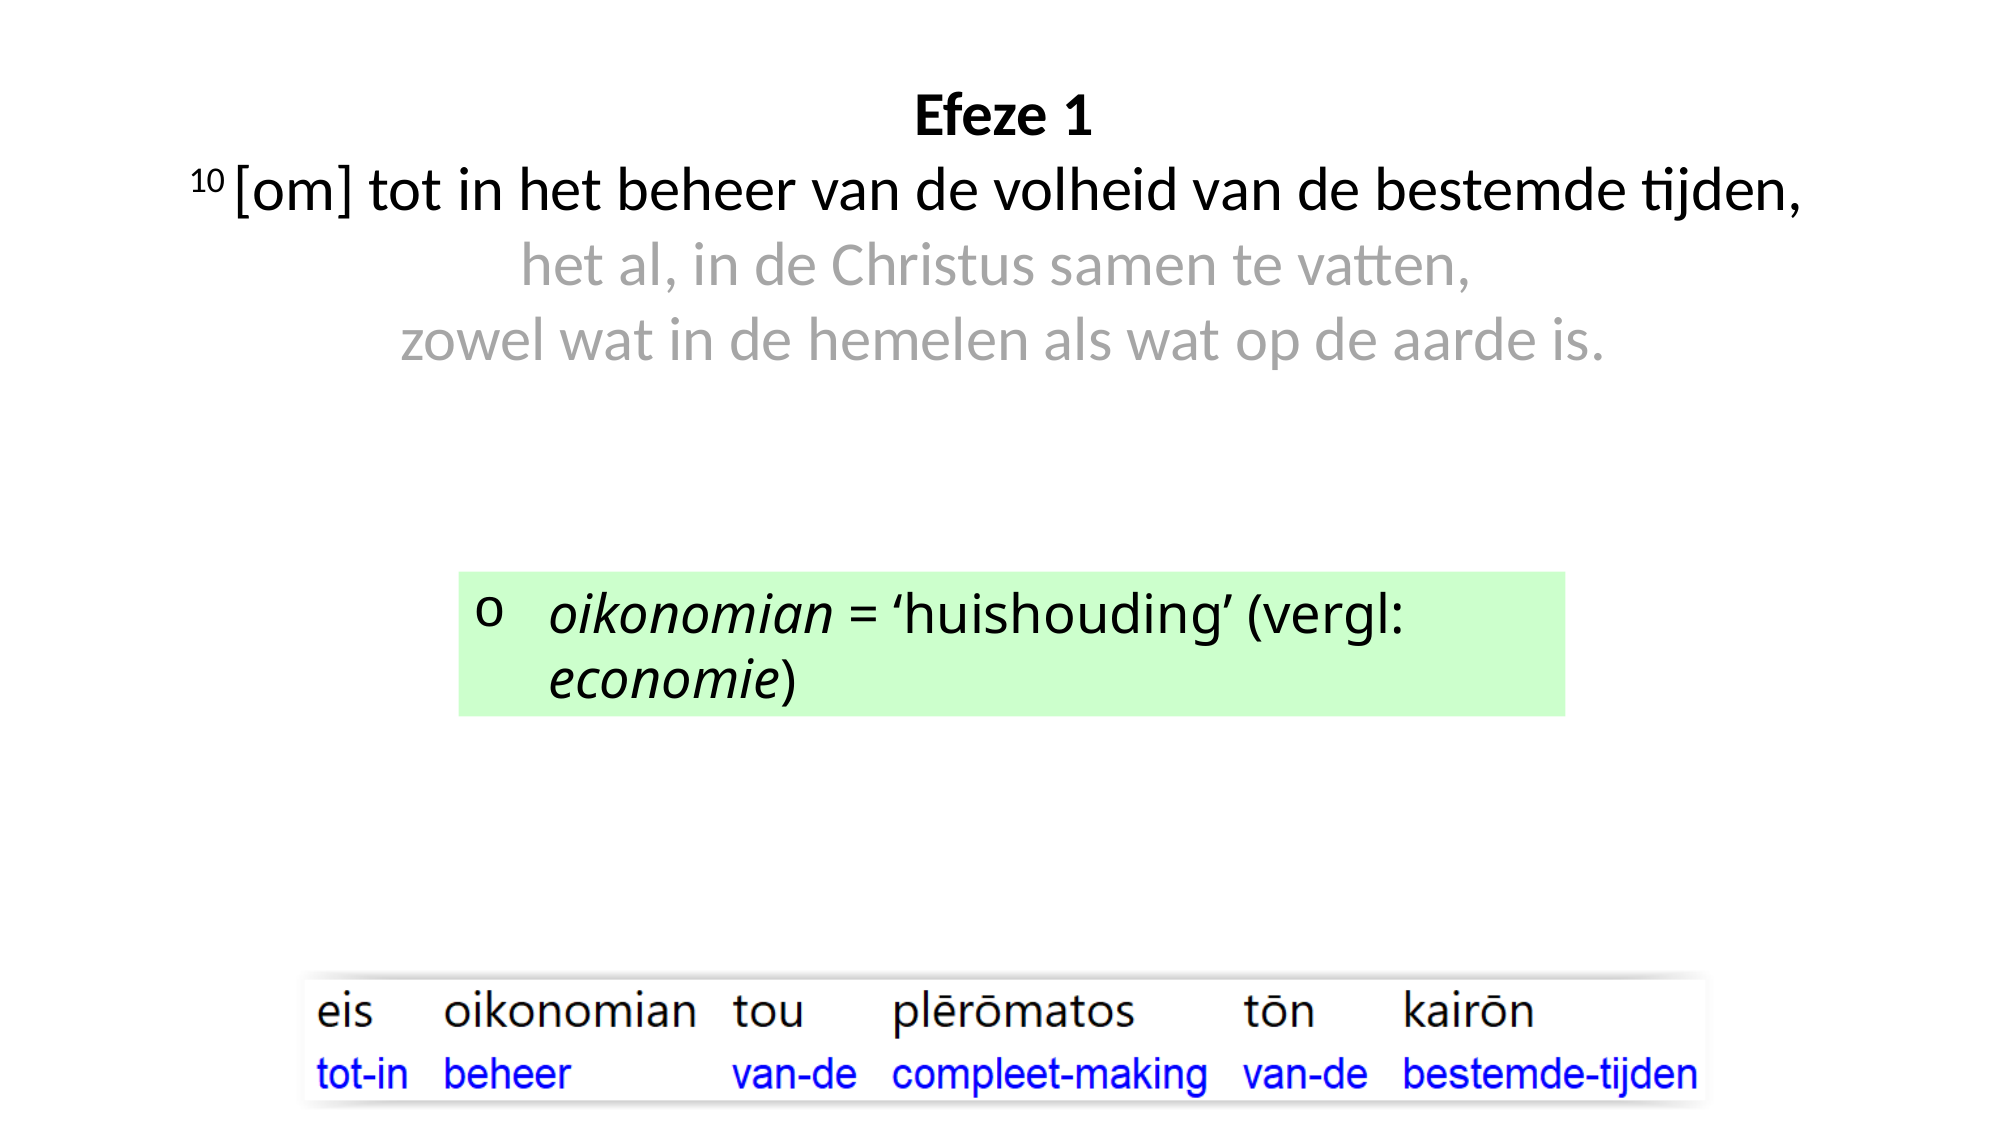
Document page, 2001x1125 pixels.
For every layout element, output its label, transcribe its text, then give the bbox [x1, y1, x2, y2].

text_box Efeze 1 10 [om] tot in het beheer van de volheid van de bestemde tijden, het al, in de Christus samen te vatten, zowel wat in de hemelen als wat op de aarde is. [35, 65, 1973, 381]
text_box oikonomian = ‘huishouding’ (vergl: economie) [458, 571, 1566, 717]
picture [292, 968, 1716, 1111]
